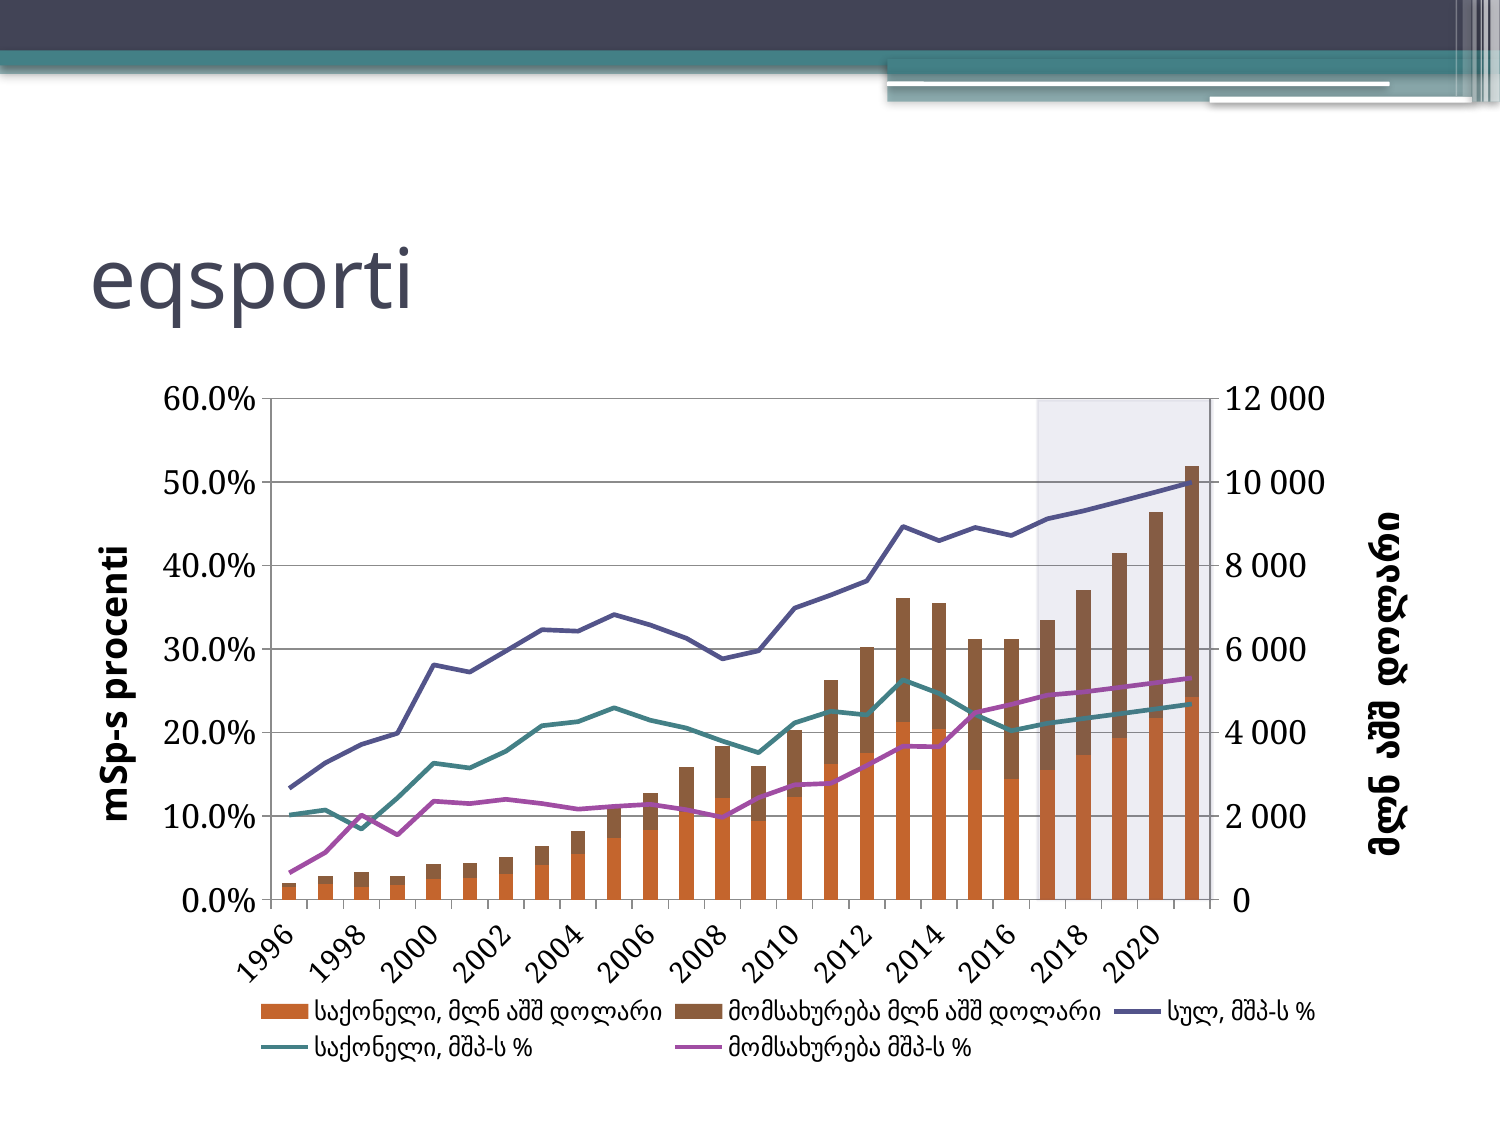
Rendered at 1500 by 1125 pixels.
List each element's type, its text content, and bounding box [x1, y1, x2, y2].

chart [74, 368, 1426, 1079]
title eqsporti [75, 187, 1425, 363]
